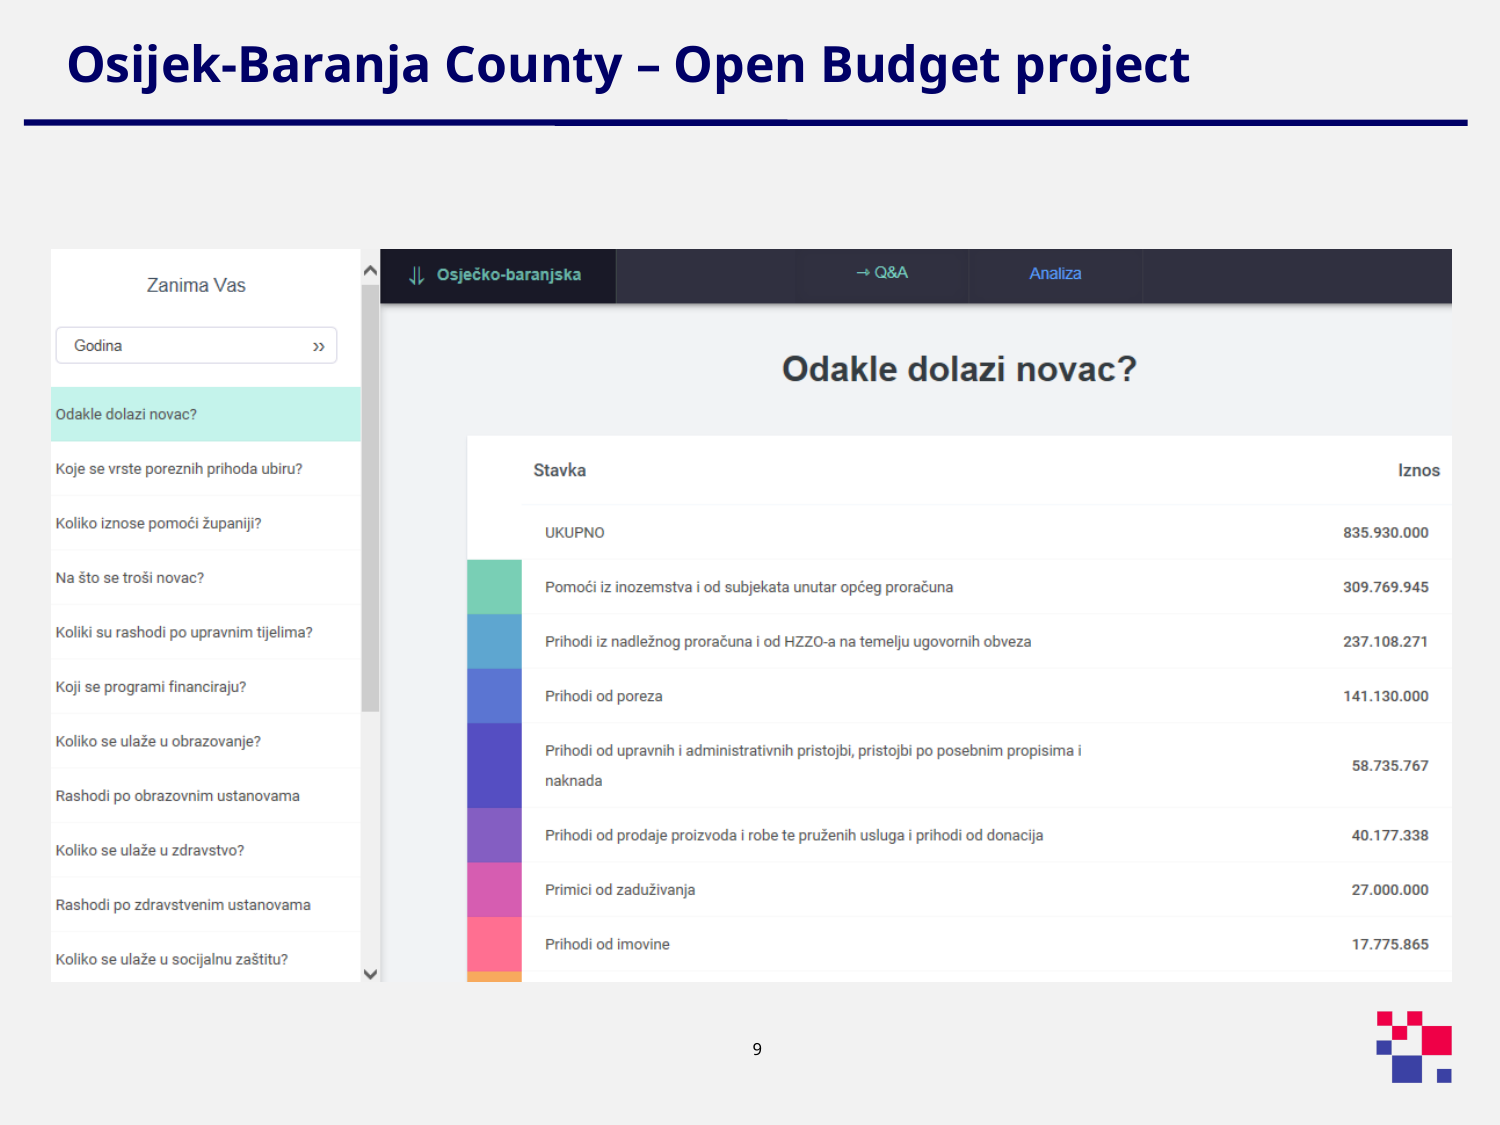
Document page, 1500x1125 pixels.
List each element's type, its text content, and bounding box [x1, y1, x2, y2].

picture [1375, 1011, 1453, 1083]
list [51, 249, 1453, 983]
slide_number 9 [741, 1041, 763, 1062]
title Osijek-Baranja County – Open Budget project [51, 0, 1424, 126]
